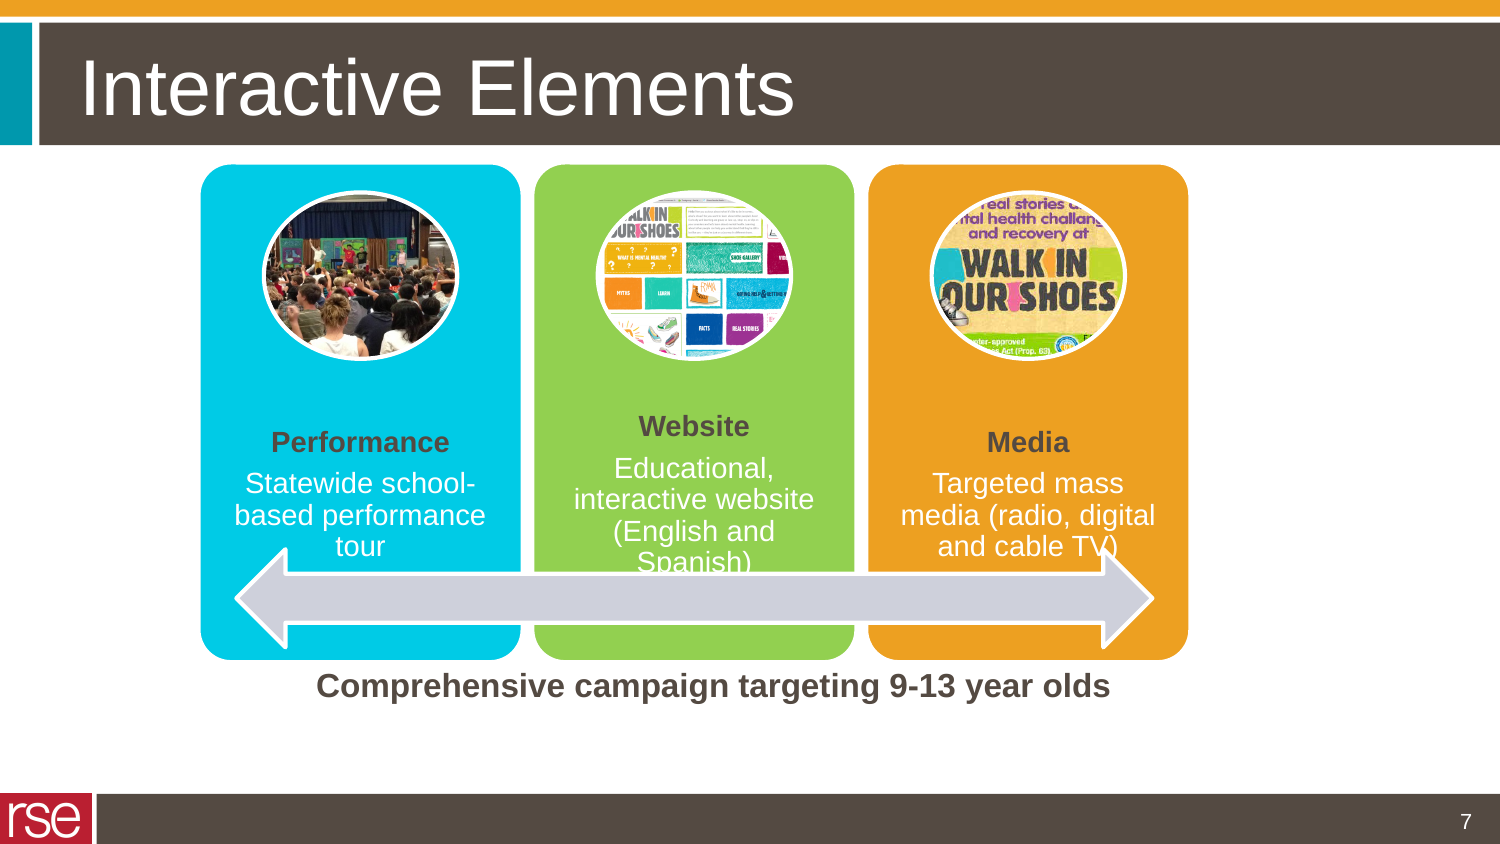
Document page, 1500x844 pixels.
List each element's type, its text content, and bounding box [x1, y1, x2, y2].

title Interactive Elements [64, 28, 1425, 139]
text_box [197, 162, 1227, 765]
picture [0, 793, 92, 844]
slide_number 7 [1074, 796, 1487, 844]
